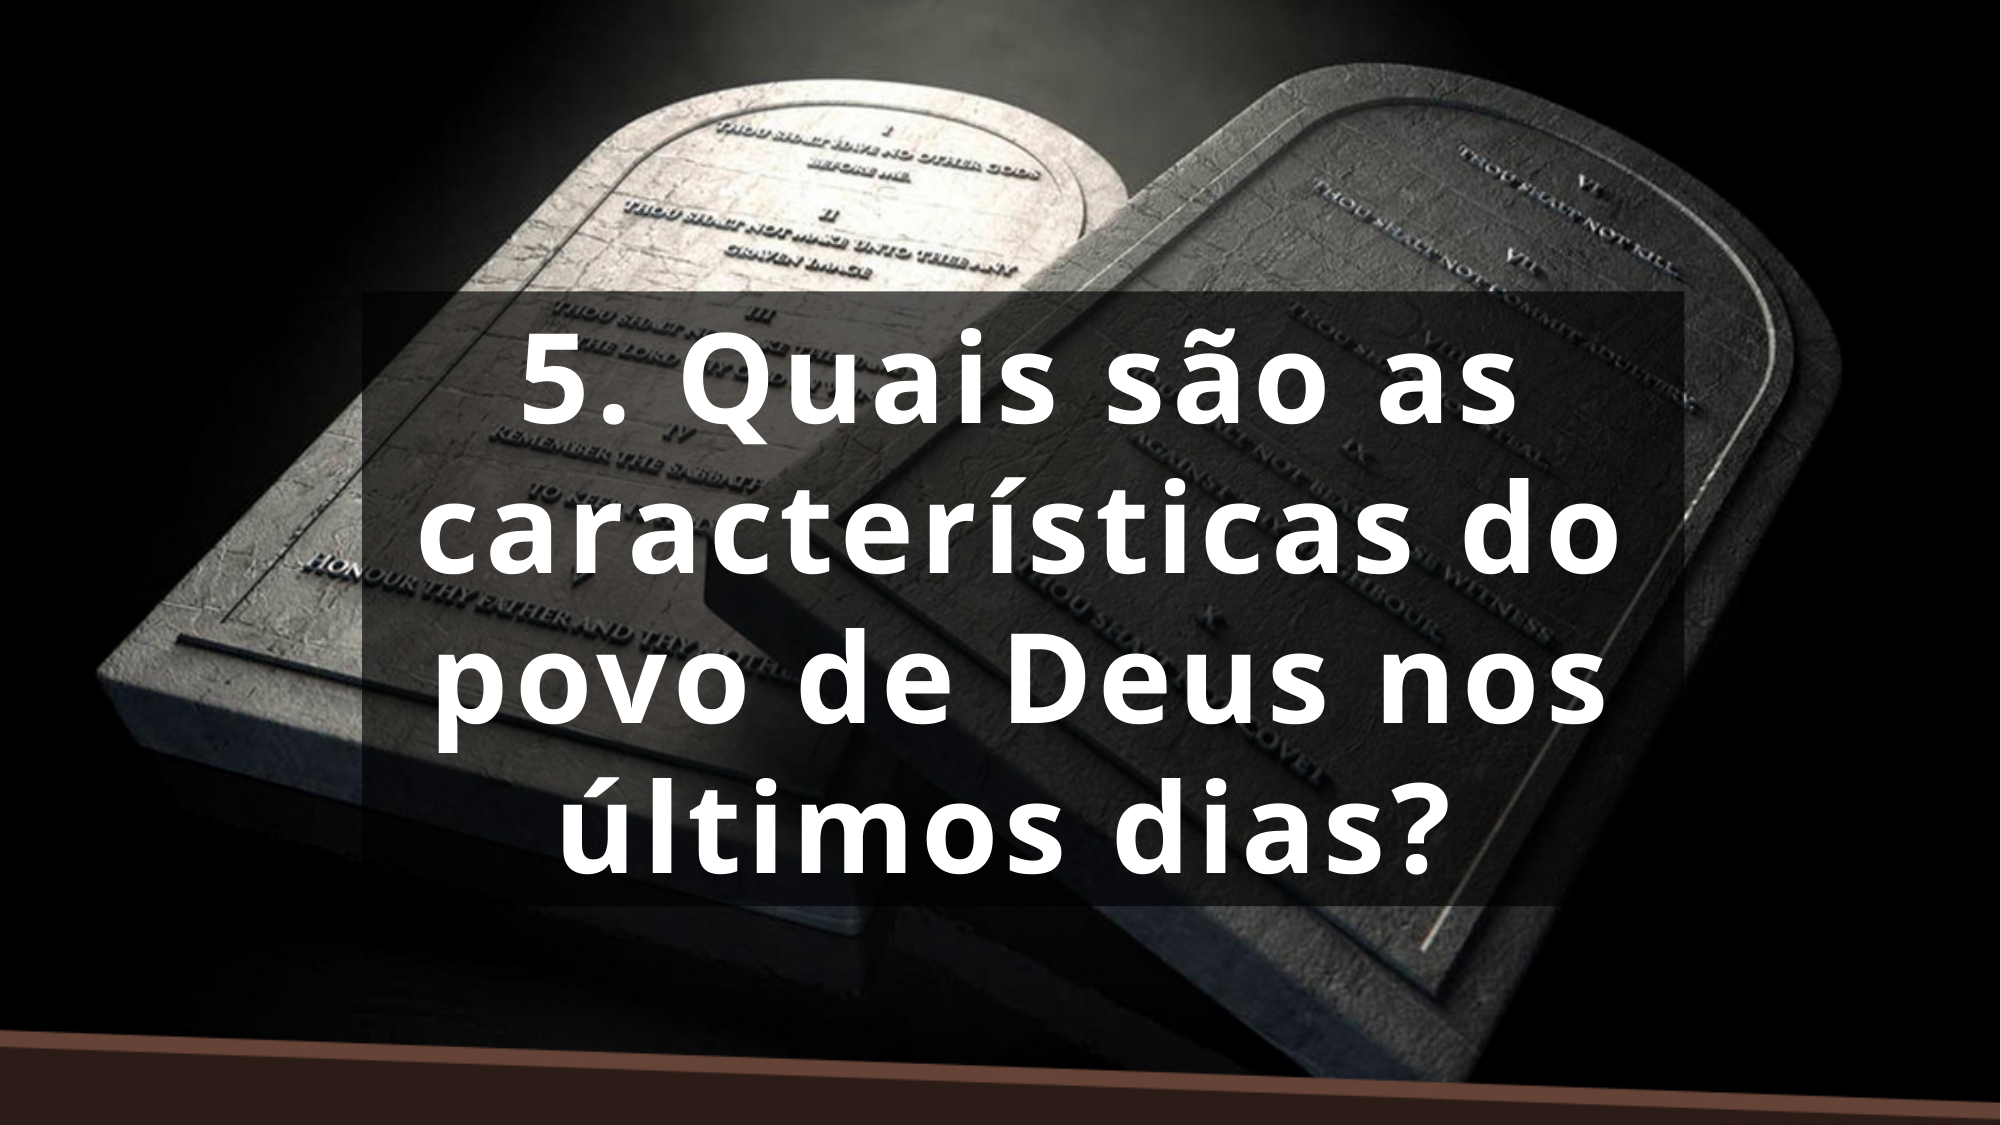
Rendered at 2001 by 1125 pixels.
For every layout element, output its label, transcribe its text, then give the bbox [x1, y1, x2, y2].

text_box 5. Quais são as características do povo de Deus nos últimos dias? [362, 291, 1685, 907]
picture [0, 0, 2001, 1125]
